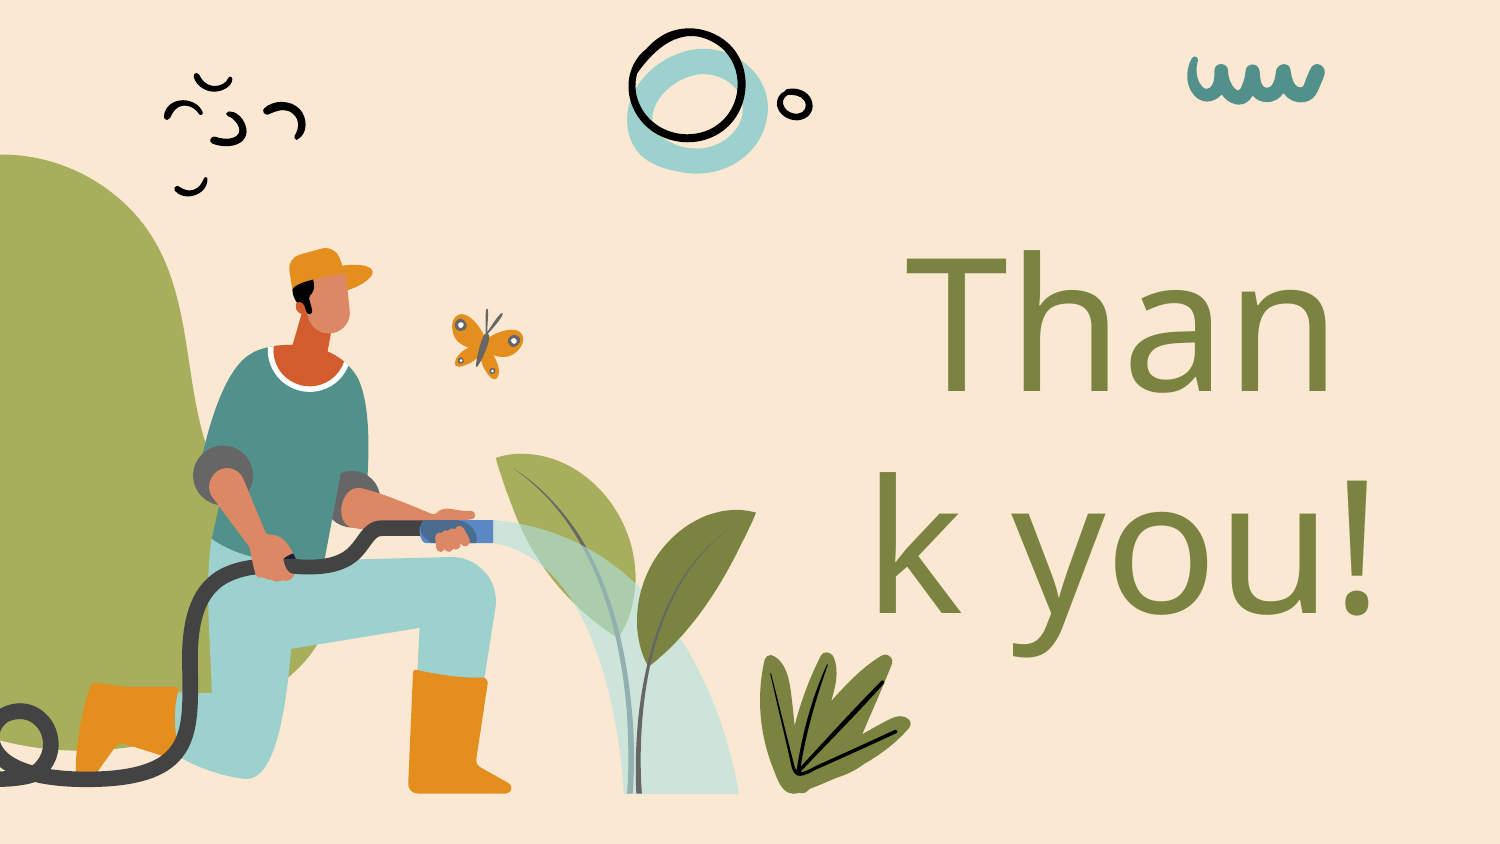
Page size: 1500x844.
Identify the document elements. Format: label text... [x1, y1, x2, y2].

title Thank you! [845, 341, 1403, 515]
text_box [0, 247, 757, 794]
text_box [449, 308, 527, 380]
